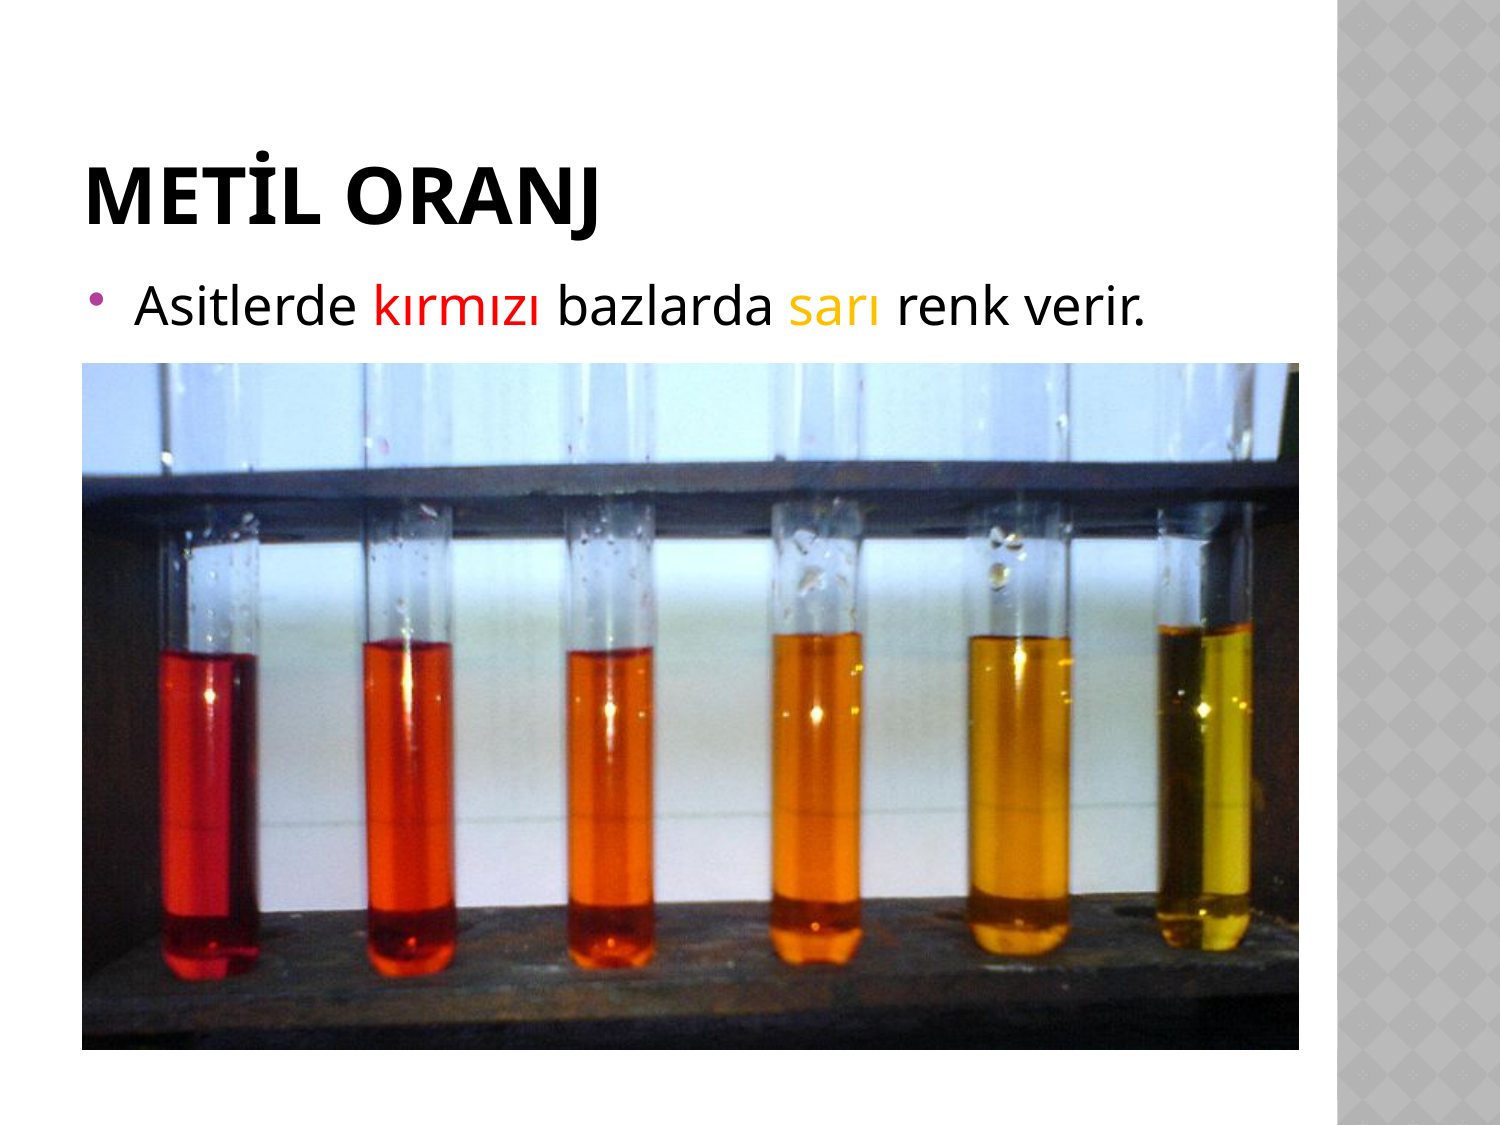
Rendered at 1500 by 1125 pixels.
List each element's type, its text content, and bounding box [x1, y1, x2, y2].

title METİL ORANJ [75, 52, 1263, 240]
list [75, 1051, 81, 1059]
list Asitlerde kırmızı bazlarda sarı renk verir. [75, 264, 1263, 369]
picture [81, 362, 1300, 1050]
